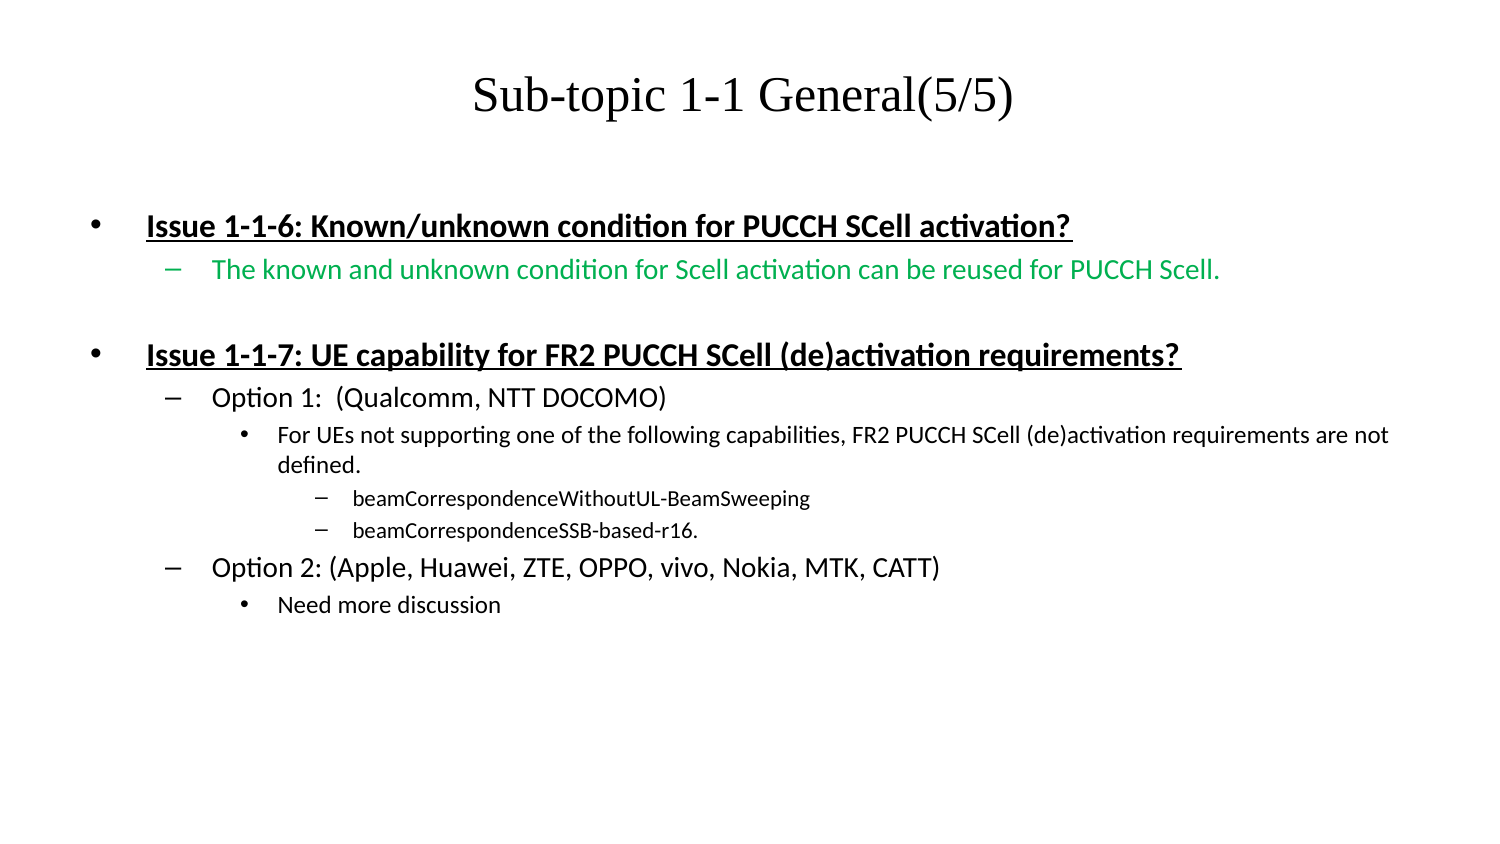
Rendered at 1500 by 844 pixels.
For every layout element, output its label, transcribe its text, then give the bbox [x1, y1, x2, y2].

title Sub-topic 1-1 General(5/5) [75, 33, 1412, 151]
list Issue 1-1-6: Known/unknown condition for PUCCH SCell activation? The known and unknown condition for Scell activation can be reused for PUCCH Scell. Issue 1-1-7: UE capability for FR2 PUCCH SCell (de)activation requirements? Option 1: (Qualcomm, NTT DOCOMO) For UEs not supporting one of the following capabilities, FR2 PUCCH SCell (de)activation requirements are not defined. beamCorrespondenceWithoutUL-BeamSweeping beamCorrespondenceSSB-based-r16. Option 2: (Apple, Huawei, ZTE, OPPO, vivo, Nokia, MTK, CATT) Need more discussion [75, 196, 1425, 754]
